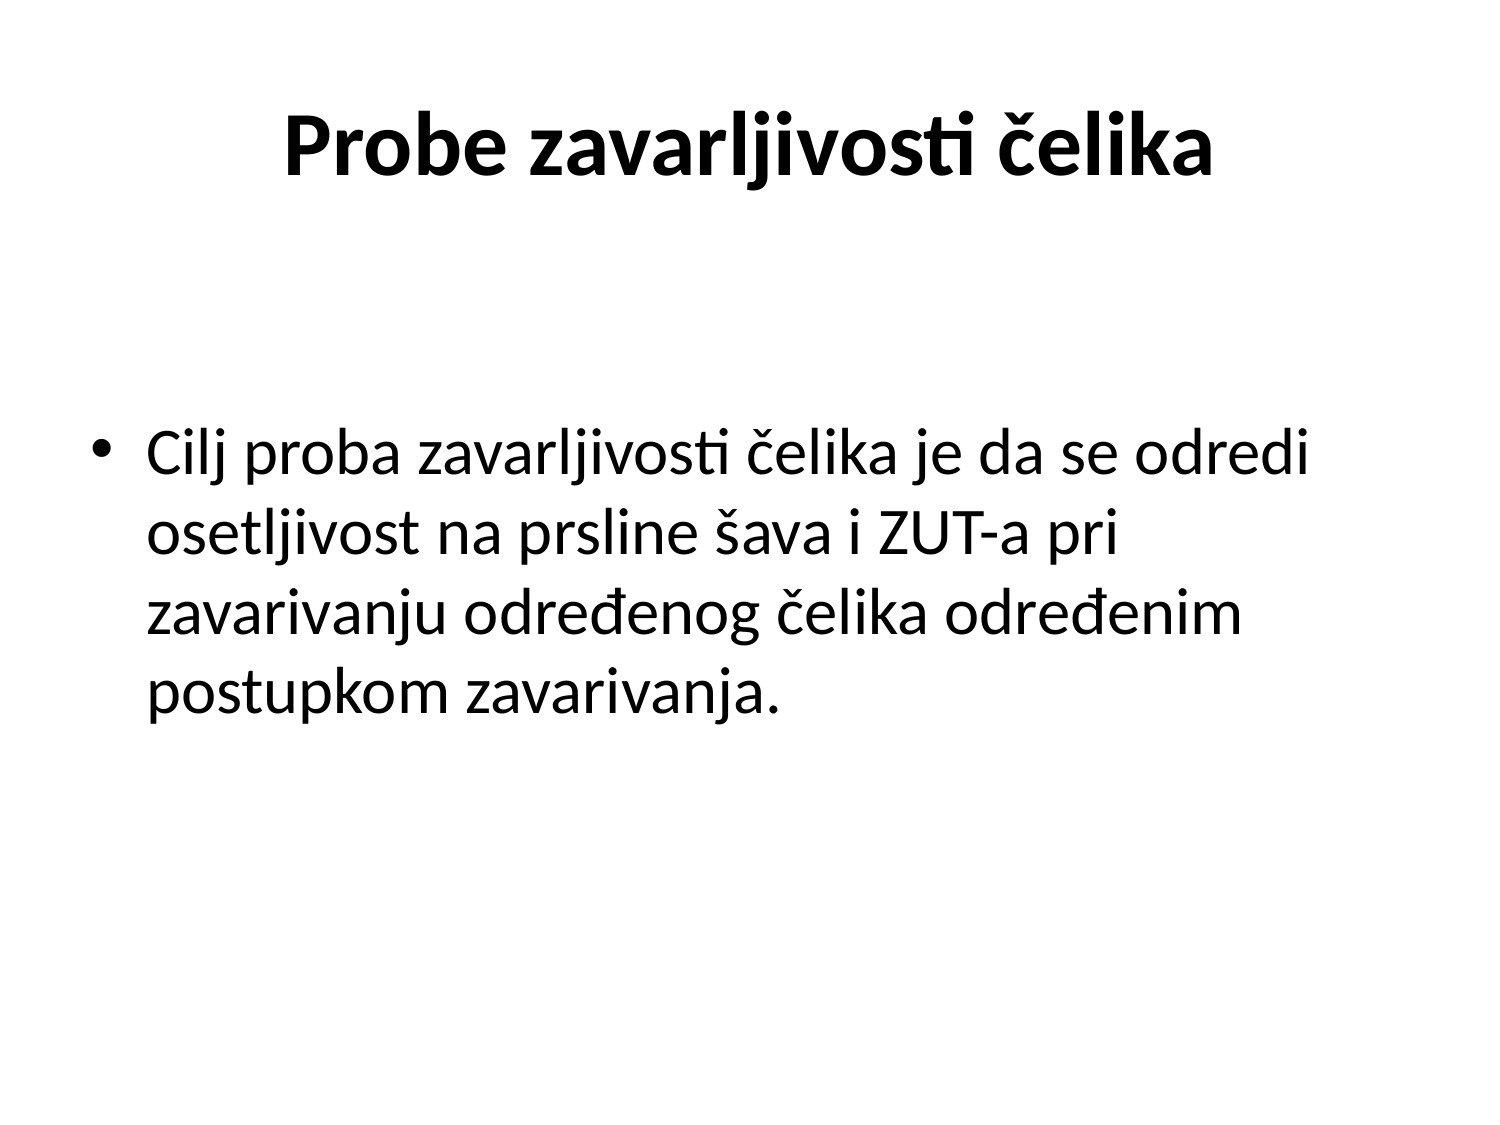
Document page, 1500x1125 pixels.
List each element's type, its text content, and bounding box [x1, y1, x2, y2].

list Cilj proba zavarljivosti čelika je da se odredi osetljivost na prsline šava i ZUT-a pri zavarivanju određenog čelika određenim postupkom zavarivanja. [75, 399, 1425, 1005]
title Probe zavarljivosti čelika [75, 45, 1425, 233]
